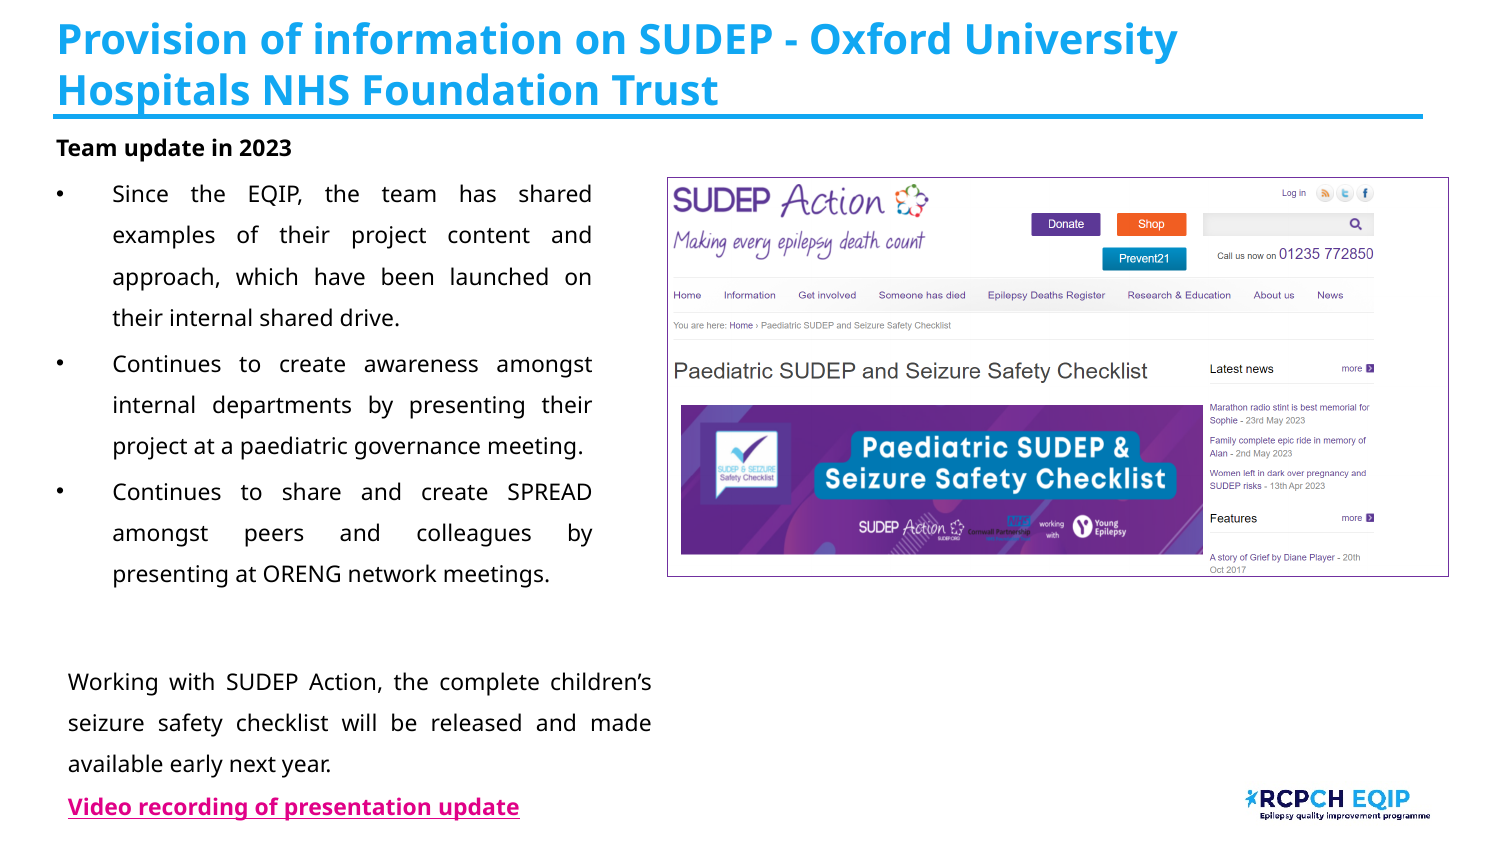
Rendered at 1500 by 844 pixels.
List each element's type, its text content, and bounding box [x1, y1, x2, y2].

picture [667, 177, 1449, 578]
list Team update in 2023 Since the EQIP, the team has shared examples of their project content and approach, which have been launched on their internal shared drive. Continues to create awareness amongst internal departments by presenting their project at a paediatric governance meeting. Continues to share and create SPREAD amongst peers and colleagues by presenting at ORENG network meetings. [41, 126, 609, 411]
text_box Working with SUDEP Action, the complete children’s seizure safety checklist will be released and made available early next year. Video recording of presentation update [53, 646, 668, 832]
title Provision of information on SUDEP - Oxford University Hospitals NHS Foundation Trust​ ​ [41, 99, 1392, 178]
picture [1234, 781, 1473, 826]
